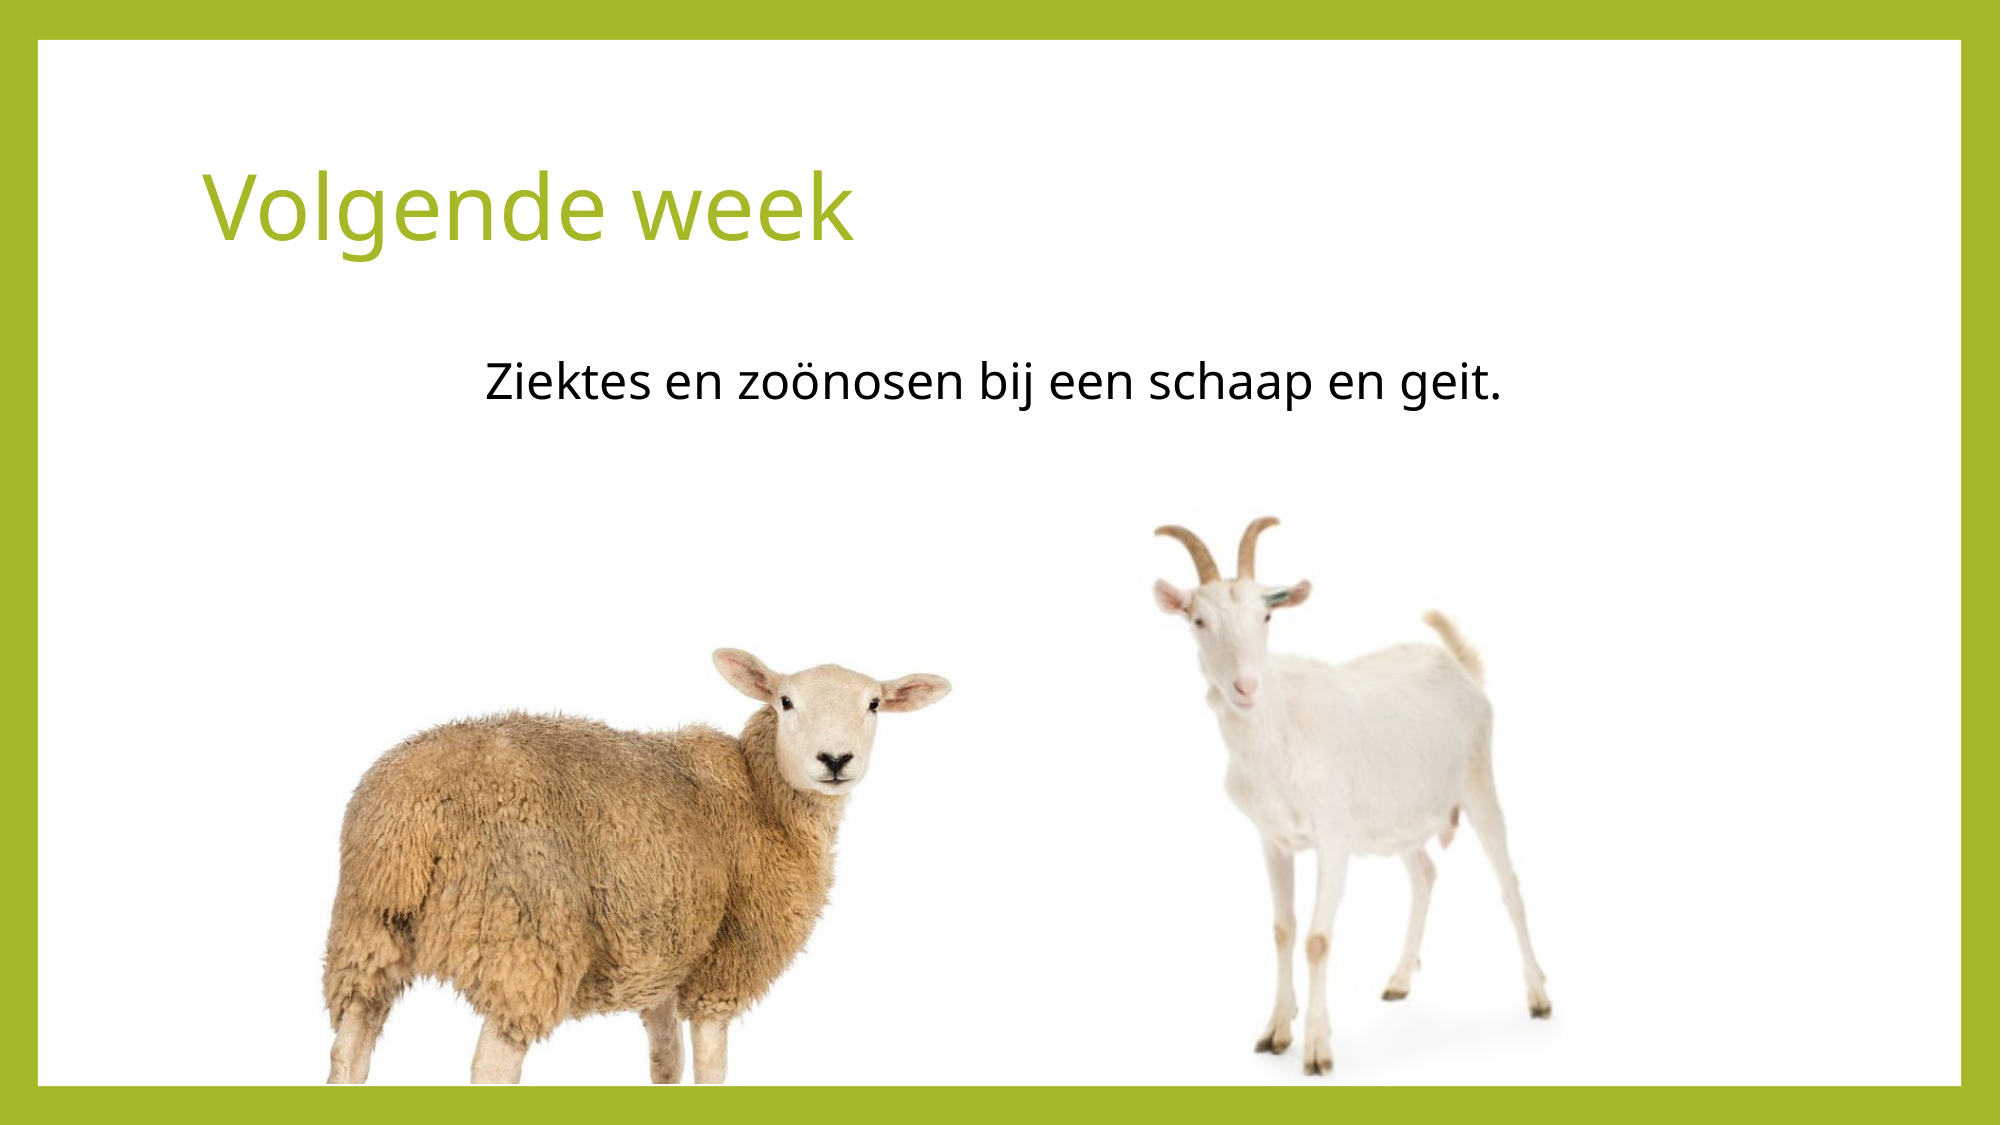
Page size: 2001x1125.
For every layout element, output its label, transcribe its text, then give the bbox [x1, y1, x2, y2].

title Volgende week [187, 99, 1808, 323]
picture [233, 629, 1038, 1085]
picture [1138, 506, 1563, 1085]
list Ziektes en zoönosen bij een schaap en geit. [187, 337, 1808, 1000]
